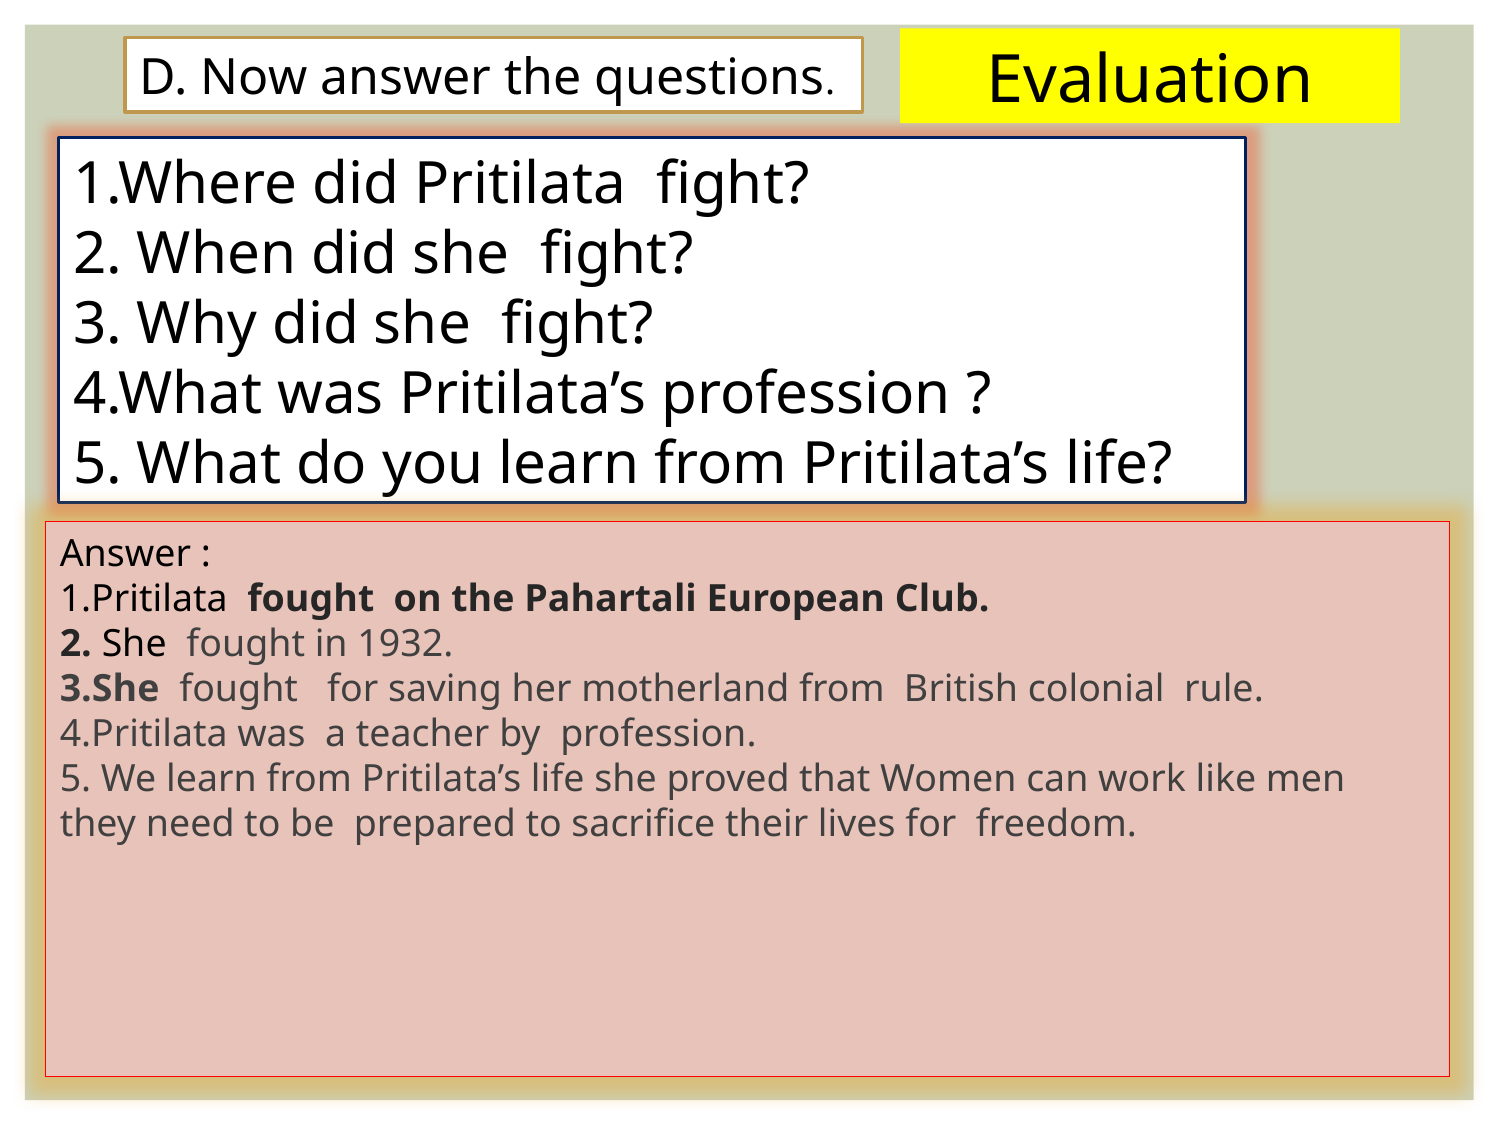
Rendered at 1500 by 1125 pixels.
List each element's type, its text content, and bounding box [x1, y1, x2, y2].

text_box Evaluation [900, 28, 1400, 124]
text_box 1.Where did Pritilata fight? 2. When did she fight? 3. Why did she fight? 4.What was Pritilata’s profession ? 5. What do you learn from Pritilata’s life? [57, 136, 1247, 493]
text_box Answer : 1.Pritilata fought on the Pahartali European Club. 2. She fought in 1932. 3.She fought for saving her motherland from British colonial rule. 4.Pritilata was a teacher by profession. 5. We learn from Pritilata’s life she proved that Women can work like men they need to be prepared to sacrifice their lives for freedom. [45, 521, 1450, 1077]
text_box D. Now answer the questions. [123, 36, 864, 114]
